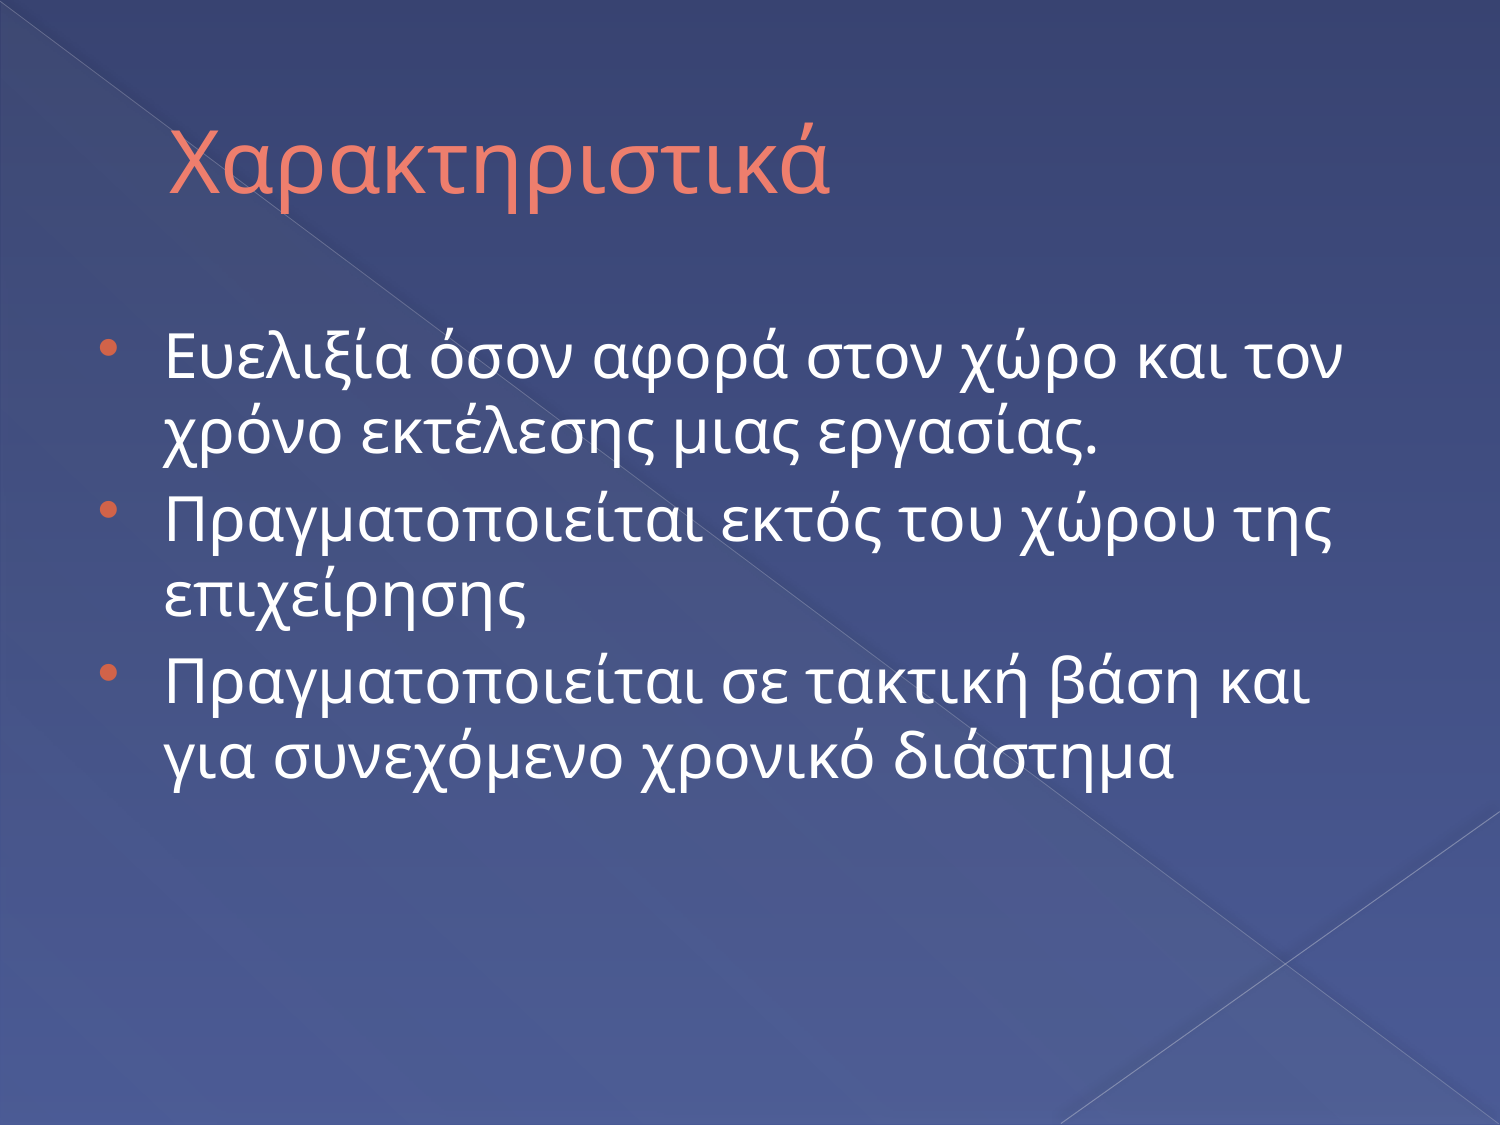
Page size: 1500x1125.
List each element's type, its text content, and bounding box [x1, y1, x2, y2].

list Ευελιξία όσον αφορά στον χώρο και τον χρόνο εκτέλεσης μιας εργασίας. Πραγματοποιείται εκτός του χώρου της επιχείρησης Πραγματοποιείται σε τακτική βάση και για συνεχόμενο χρονικό διάστημα [75, 308, 1425, 1059]
title Χαρακτηριστικά [75, 43, 1425, 274]
